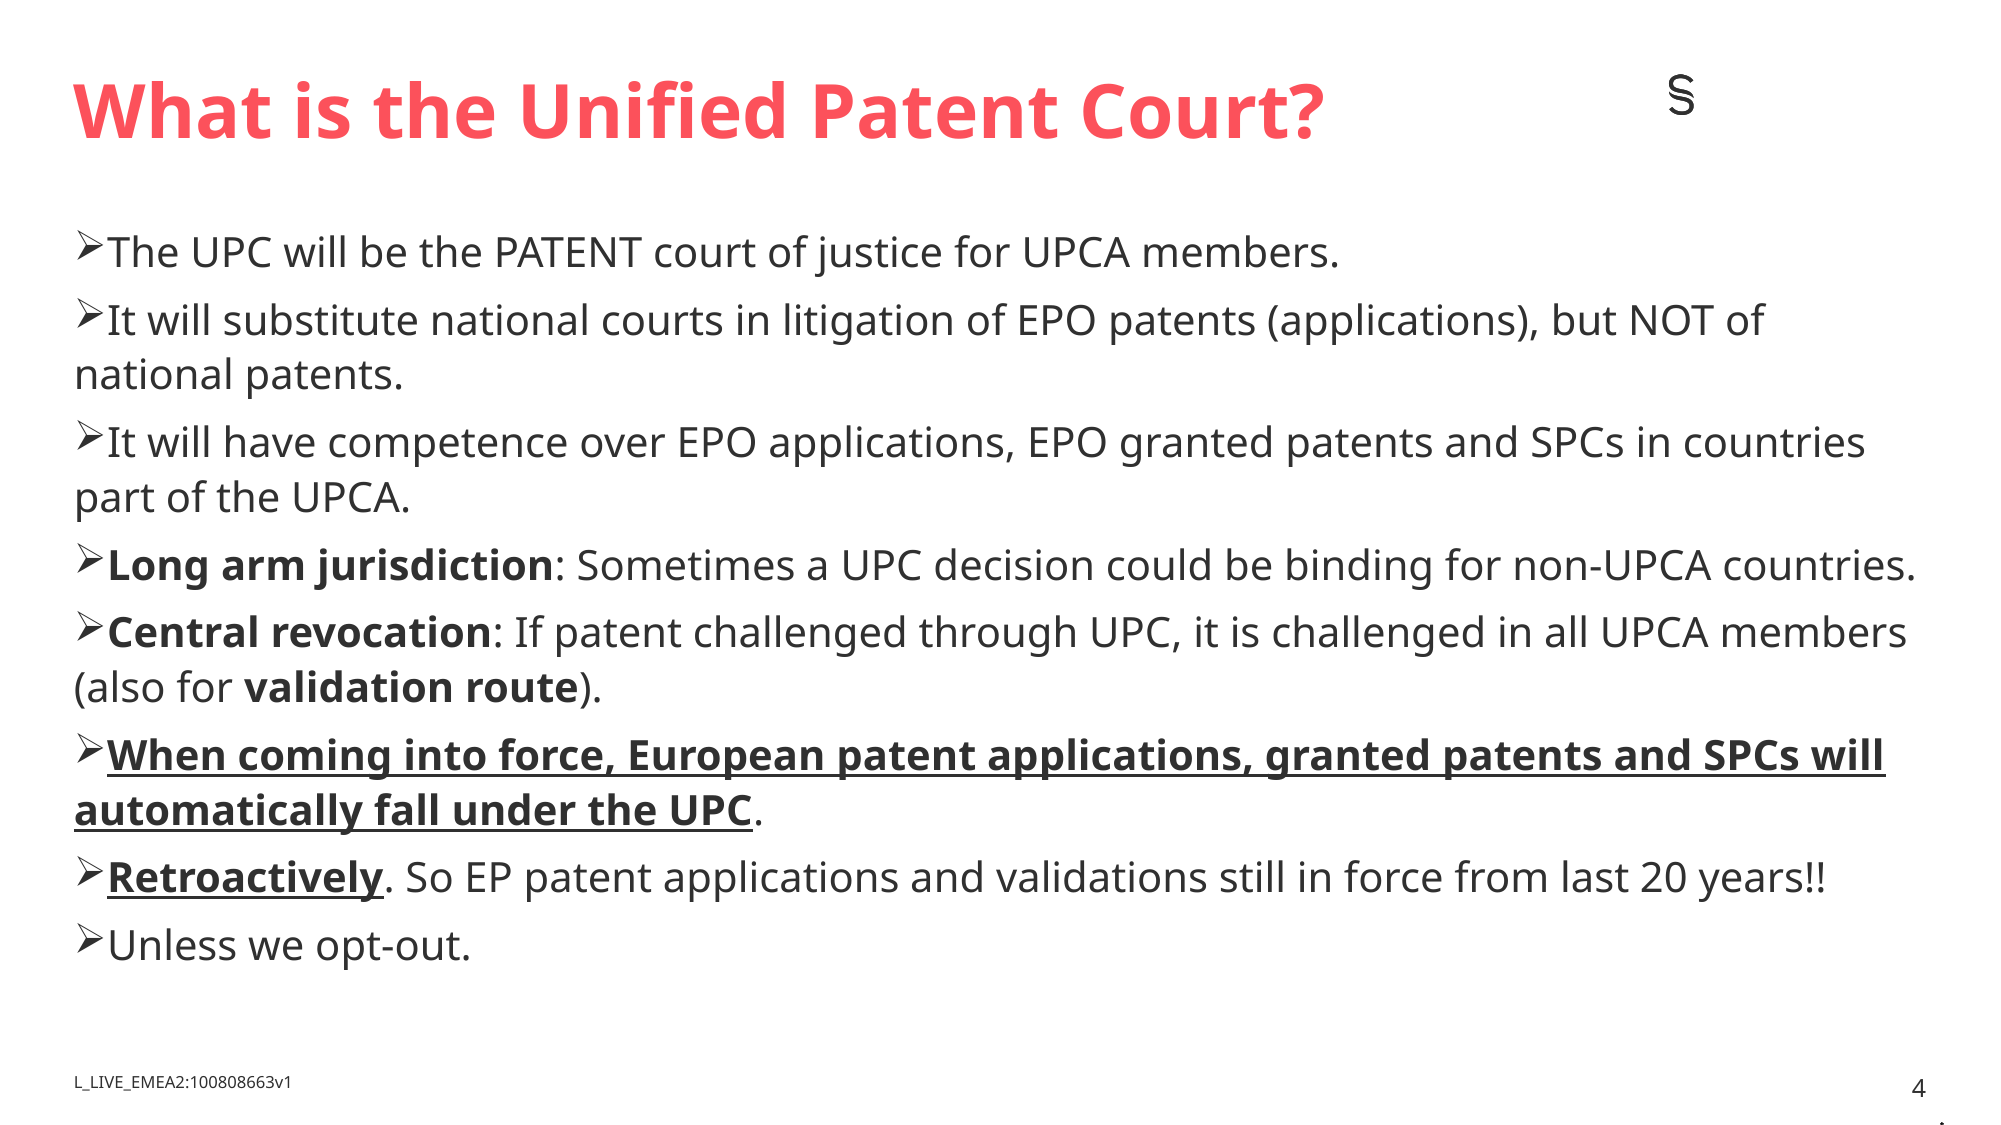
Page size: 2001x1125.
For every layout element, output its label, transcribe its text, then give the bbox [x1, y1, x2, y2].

picture [1668, 74, 1694, 115]
list The UPC will be the PATENT court of justice for UPCA members. It will substitute national courts in litigation of EPO patents (applications), but NOT of national patents. It will have competence over EPO applications, EPO granted patents and SPCs in countries part of the UPCA. Long arm jurisdiction: Sometimes a UPC decision could be binding for non-UPCA countries. Central revocation: If patent challenged through UPC, it is challenged in all UPCA members (also for validation route). When coming into force, European patent applications, granted patents and SPCs will automatically fall under the UPC. Retroactively. So EP patent applications and validations still in force from last 20 years!! Unless we opt-out. [73, 220, 1927, 1051]
slide_number 4 [1873, 1062, 1926, 1104]
title What is the Unified Patent Court? [73, 74, 1509, 139]
